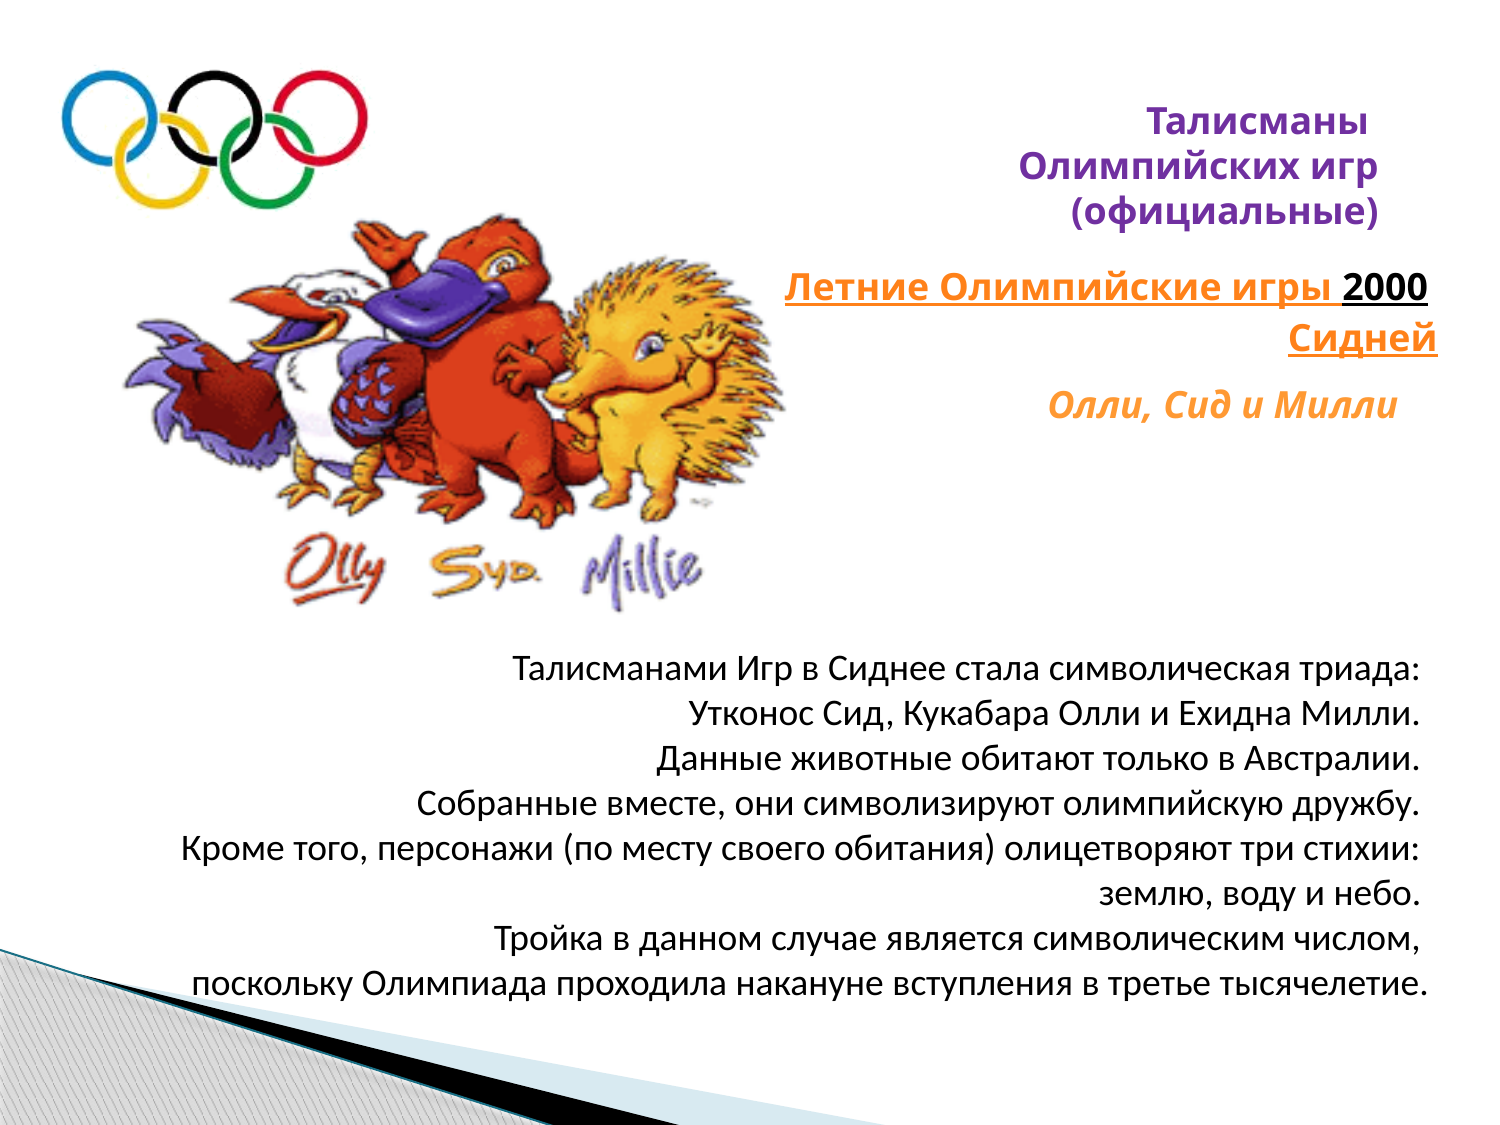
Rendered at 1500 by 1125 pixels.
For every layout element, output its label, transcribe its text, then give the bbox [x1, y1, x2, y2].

text_box Летние Олимпийские игры 2000 Сидней [803, 255, 1453, 373]
text_box Талисманы Олимпийских игр (официальные) [643, 89, 1394, 240]
text_box Талисманами Игр в Сиднее стала символическая триада: Утконос Сид, Кукабара Олли и Ехидна Милли. Данные животные обитают только в Австралии. Собранные вместе, они символизируют олимпийскую дружбу. Кроме того, персонажи (по месту своего обитания) олицетворяют три стихии: землю, воду и небо. Тройка в данном случае является символическим числом, поскольку Олимпиада проходила накануне вступления в третье тысячелетие. [165, 635, 1446, 1011]
text_box Олли, Сид и Милли [1032, 373, 1424, 434]
picture [0, 0, 798, 620]
